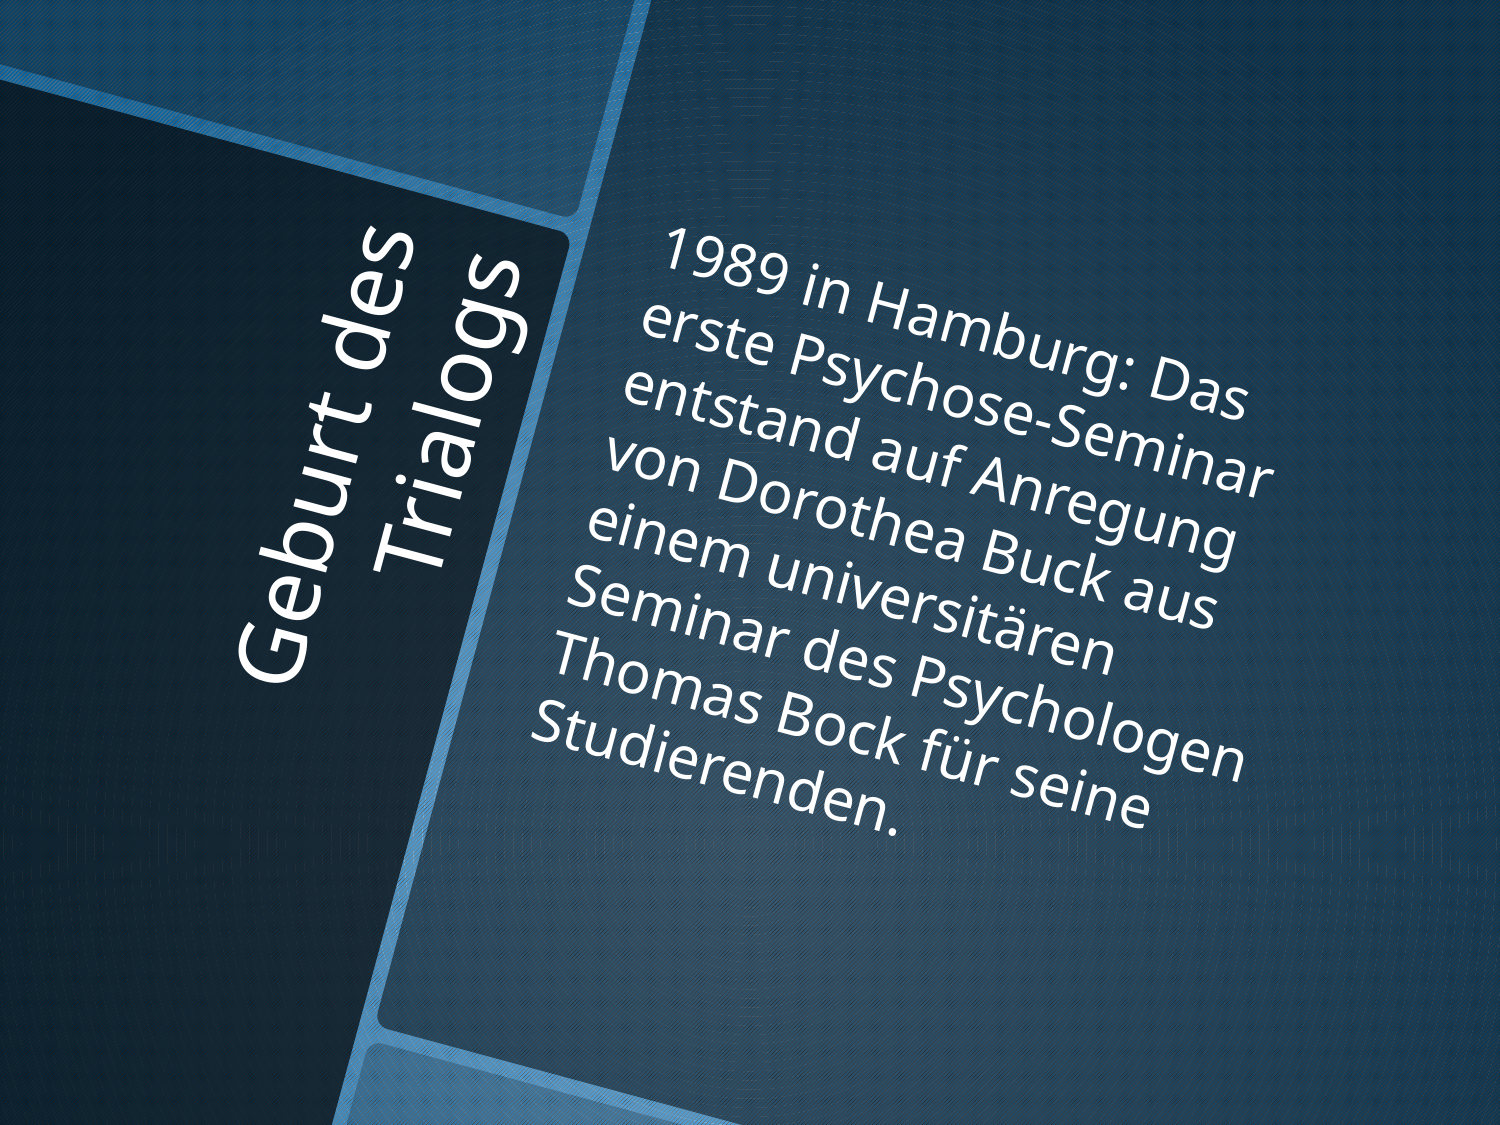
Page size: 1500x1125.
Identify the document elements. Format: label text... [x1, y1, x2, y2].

list 1989 in Hamburg: Das erste Psychose-Seminar entstand auf Anregung von Dorothea Buck aus einem universitären Seminar des Psychologen Thomas Bock für seine Studierenden. [475, 72, 1430, 1076]
title Geburt des Trialogs [69, 181, 554, 1056]
